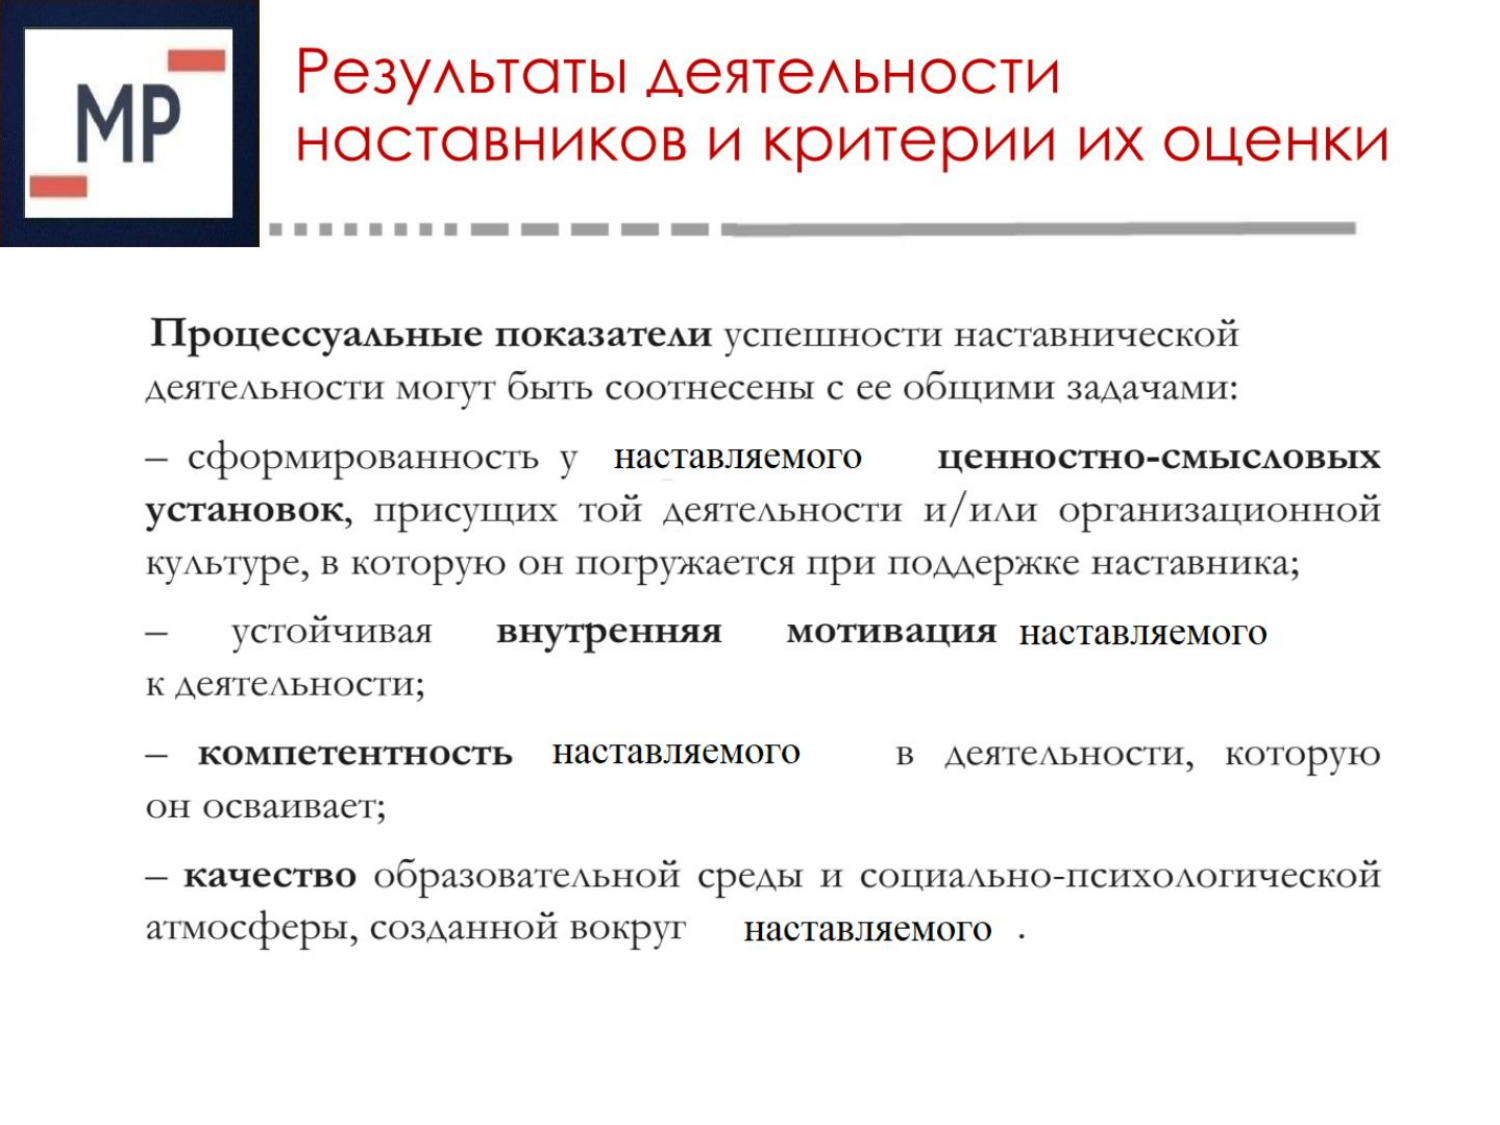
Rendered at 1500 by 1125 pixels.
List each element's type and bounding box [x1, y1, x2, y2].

text_box [0, 0, 1500, 1125]
